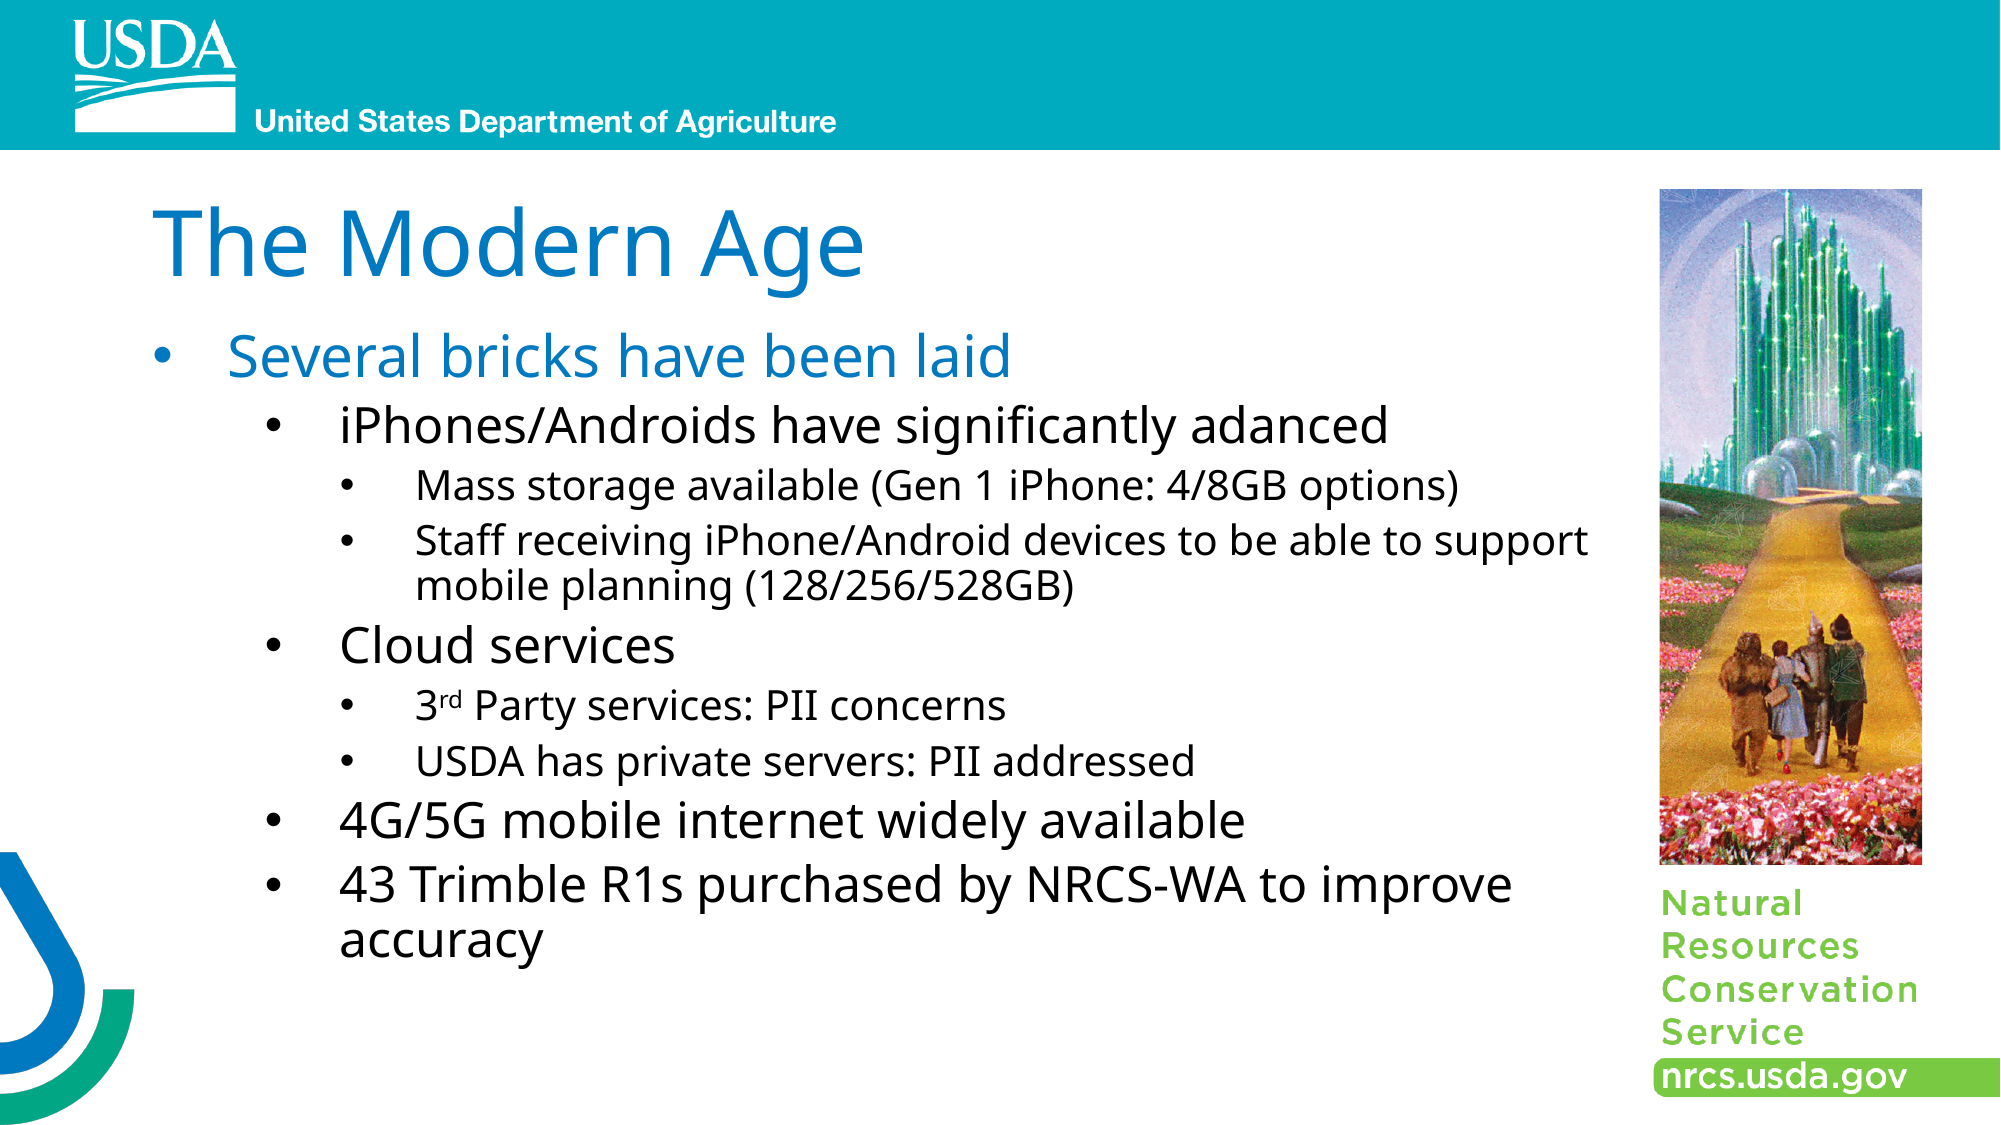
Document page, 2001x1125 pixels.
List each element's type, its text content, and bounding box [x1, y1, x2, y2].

picture [0, 0, 2000, 150]
list Several bricks have been laid iPhones/Androids have significantly adanced Mass storage available (Gen 1 iPhone: 4/8GB options) Staff receiving iPhone/Android devices to be able to support mobile planning (128/256/528GB) Cloud services 3rd Party services: PII concerns USDA has private servers: PII addressed 4G/5G mobile internet widely available 43 Trimble R1s purchased by NRCS-WA to improve accuracy [137, 319, 1609, 1062]
title The Modern Age [137, 189, 1609, 319]
picture [0, 838, 150, 1125]
picture [1637, 189, 2000, 1125]
